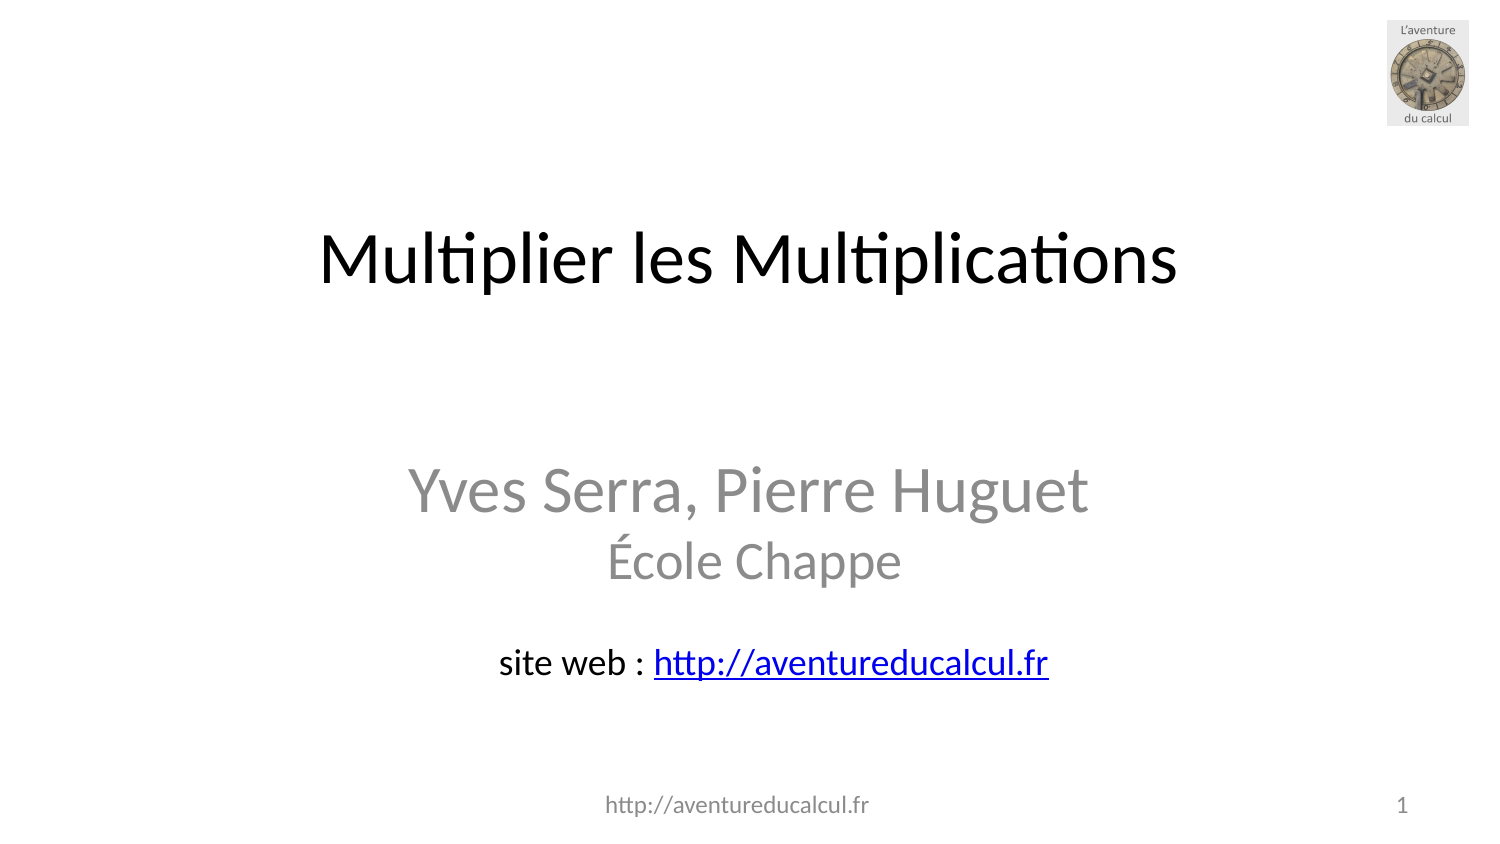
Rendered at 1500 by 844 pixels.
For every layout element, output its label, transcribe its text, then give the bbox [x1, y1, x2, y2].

text_box Yves Serra, Pierre Huguet École Chappe [225, 445, 1274, 660]
text_box site web : http://aventureducalcul.fr [483, 630, 1081, 736]
text_box <numéro> [1074, 781, 1424, 826]
text_box http://aventureducalcul.fr [88, 781, 1074, 826]
text_box Multiplier les Multiplications [112, 209, 1386, 389]
picture [1387, 20, 1469, 126]
